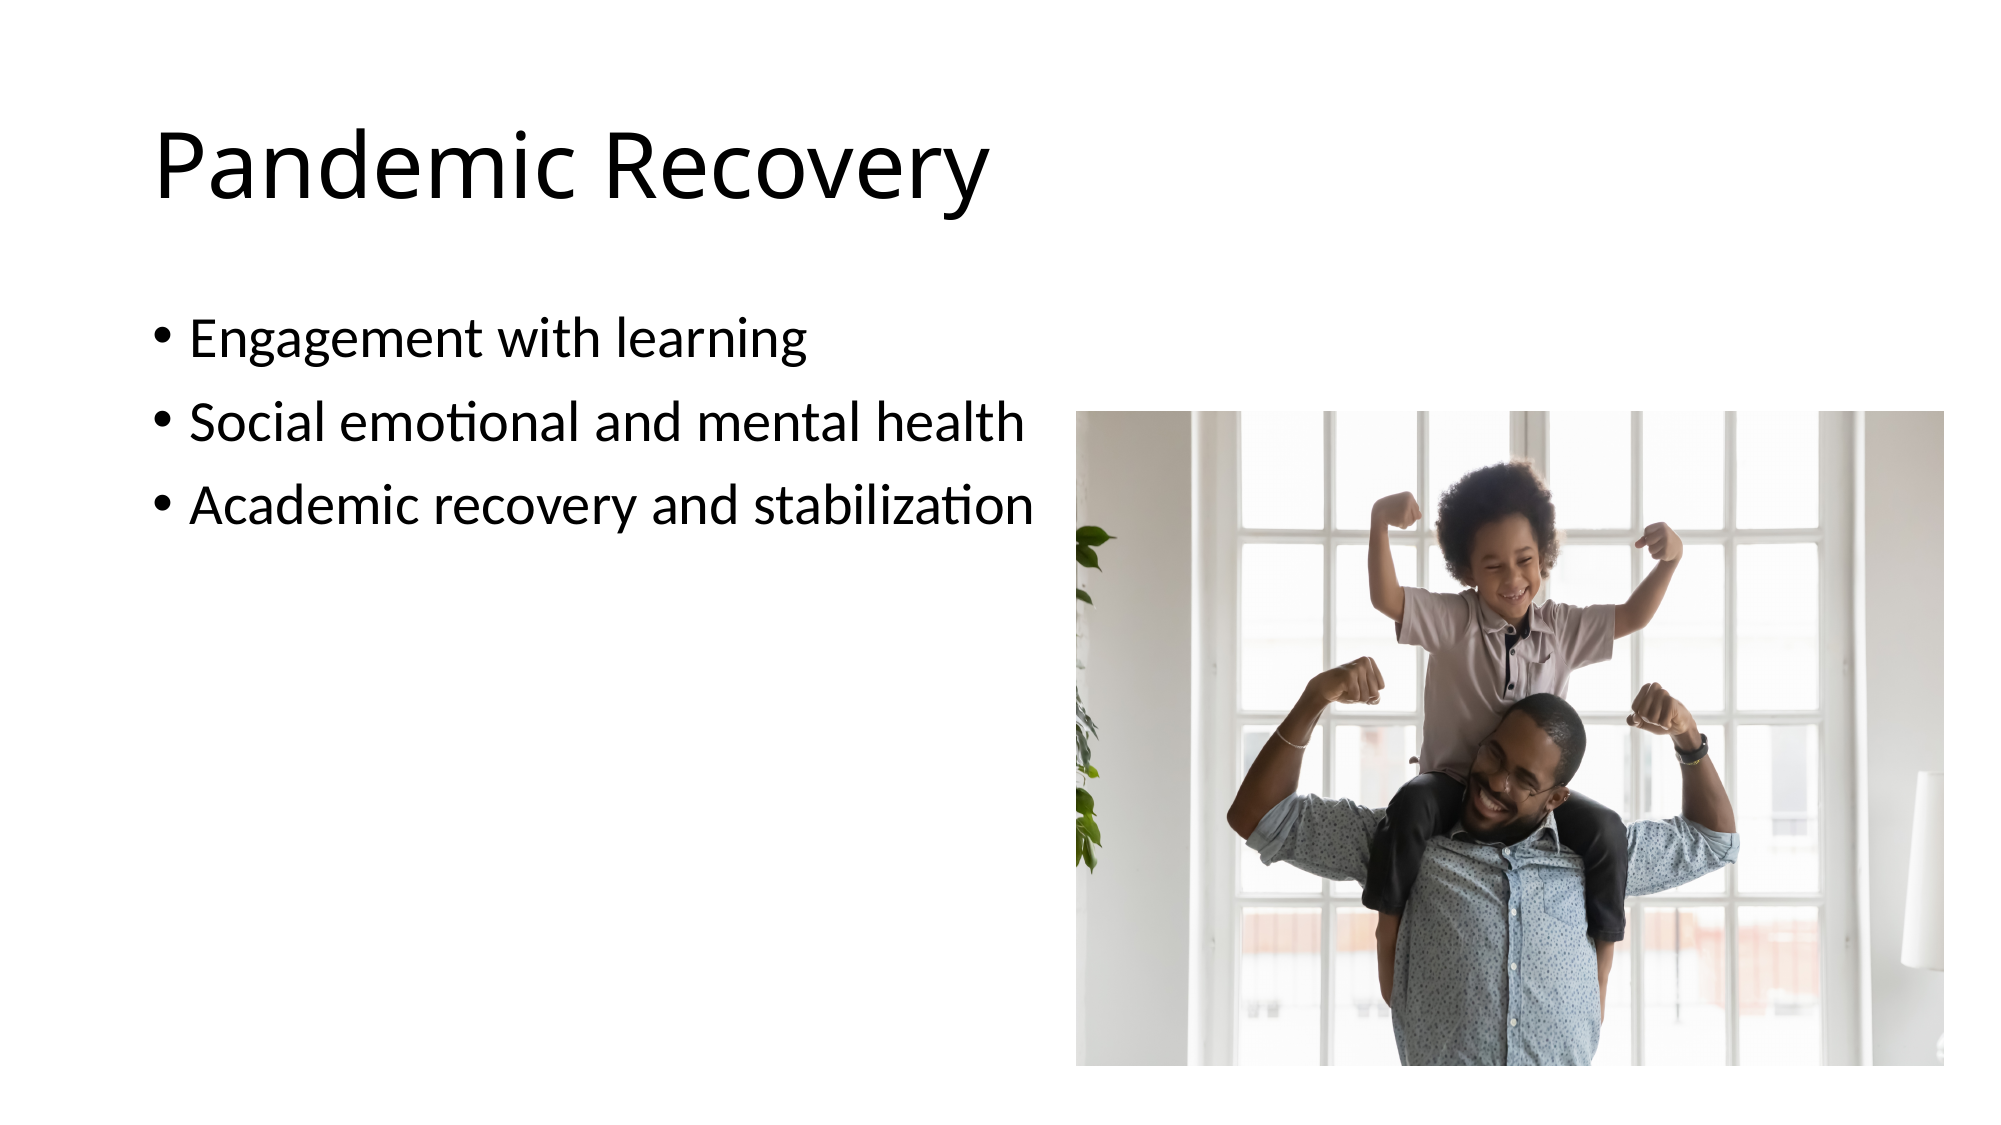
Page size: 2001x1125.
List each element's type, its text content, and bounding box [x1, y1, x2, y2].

title Pandemic Recovery [137, 59, 1863, 278]
picture [1076, 411, 1944, 1066]
list Engagement with learning Social emotional and mental health Academic recovery and stabilization [137, 299, 1863, 1014]
